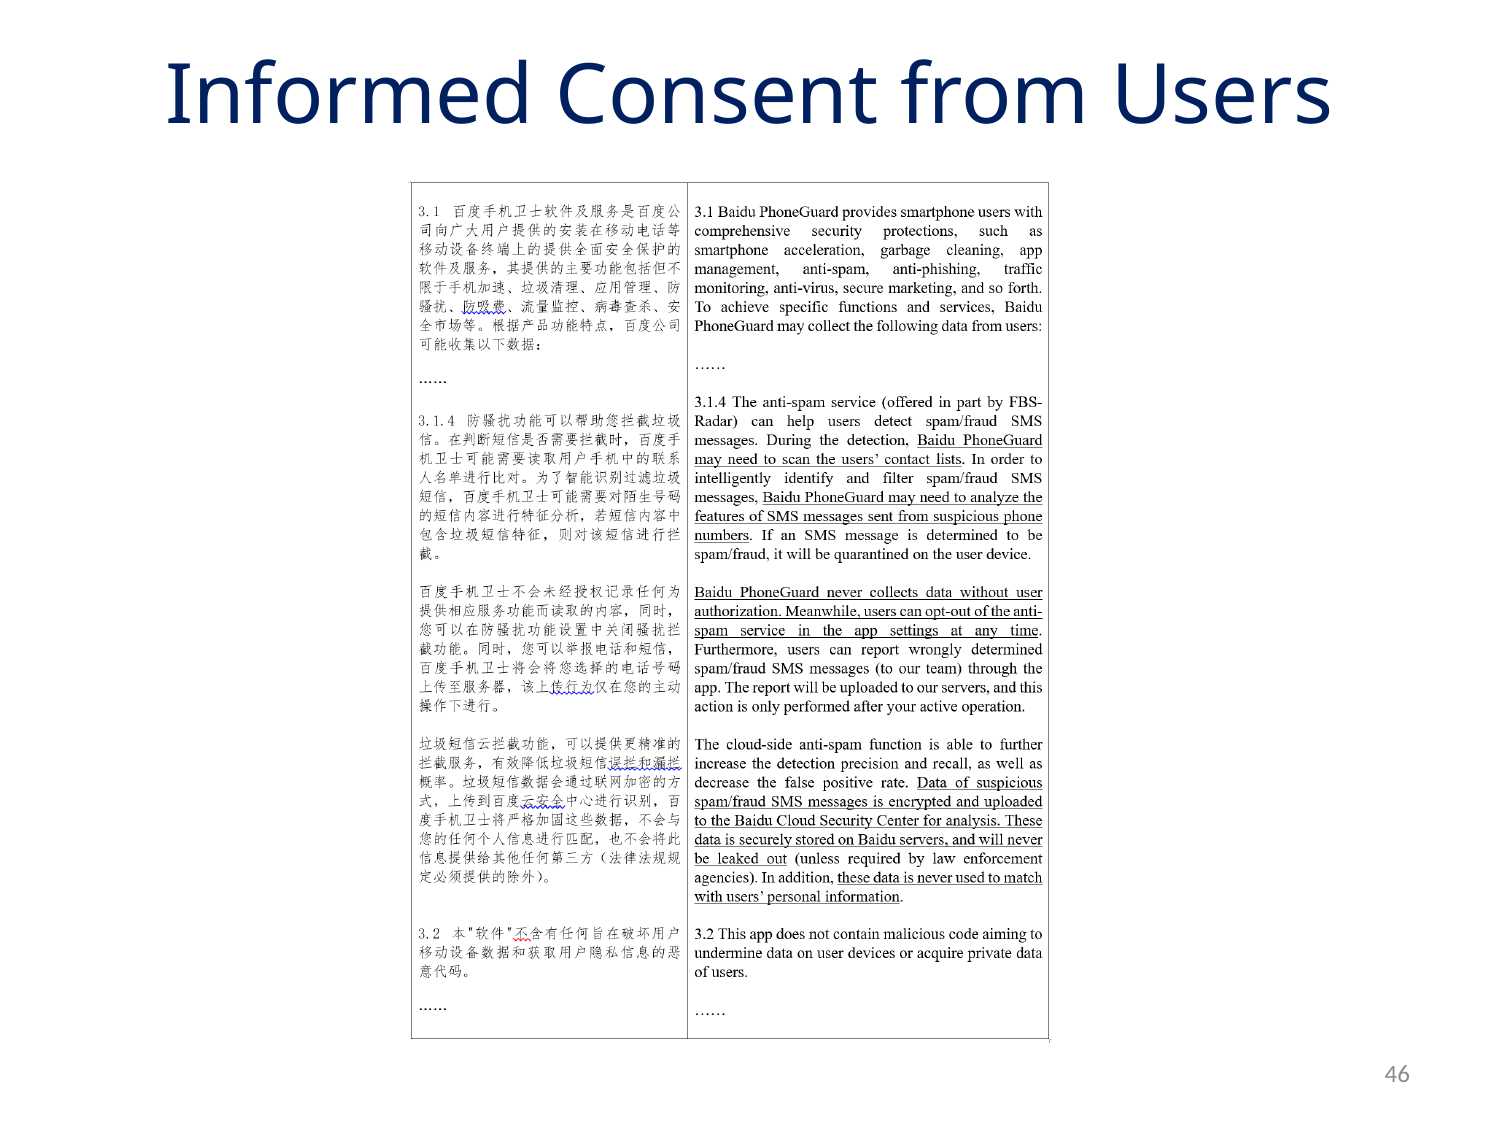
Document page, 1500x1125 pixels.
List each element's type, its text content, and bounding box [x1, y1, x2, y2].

picture [408, 181, 1052, 1043]
slide_number 46 [1074, 1042, 1425, 1103]
text_box Informed Consent from Users [150, 32, 1350, 148]
